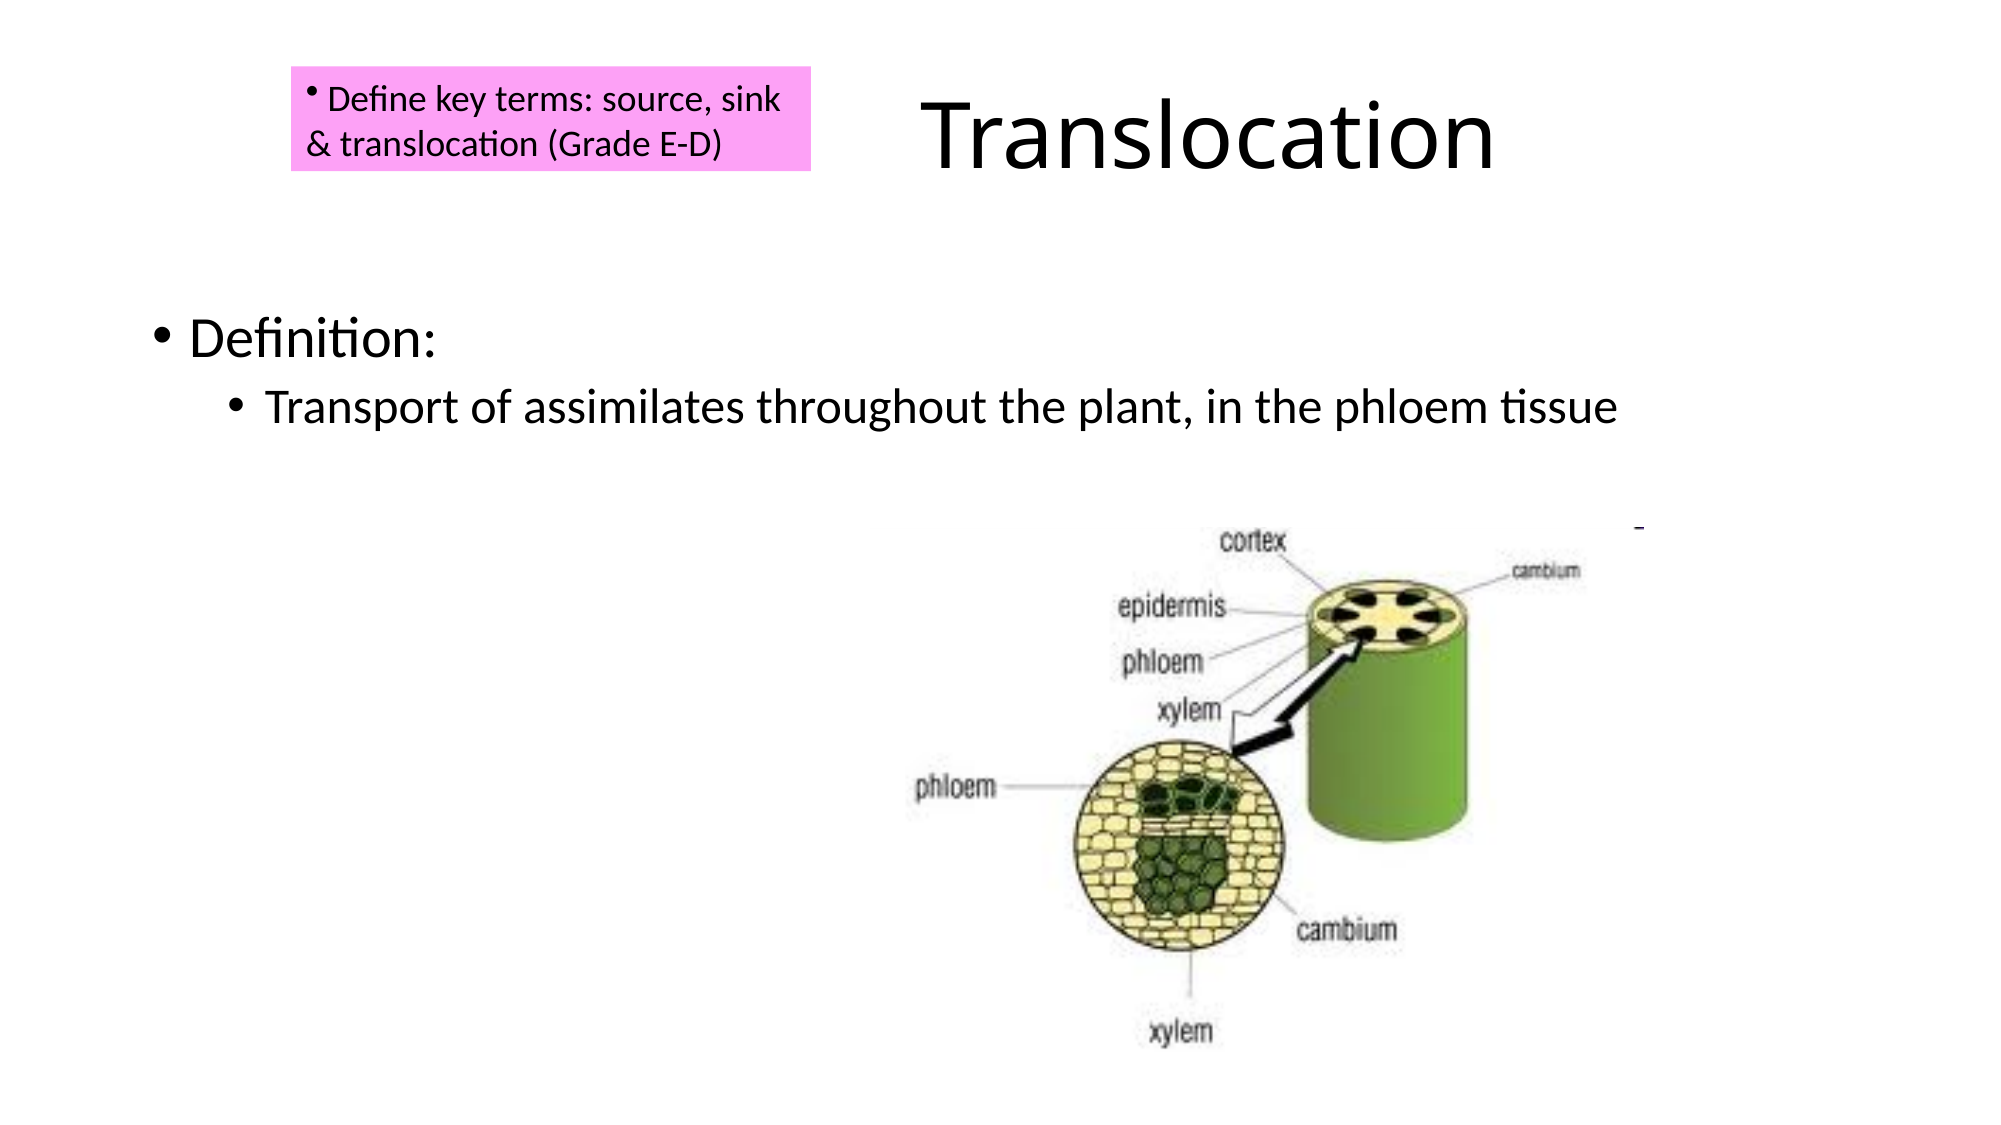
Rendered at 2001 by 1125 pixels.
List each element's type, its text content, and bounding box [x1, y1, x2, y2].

list Definition: Transport of assimilates throughout the plant, in the phloem tissue [137, 299, 1863, 1014]
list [870, 527, 1644, 1052]
text_box Define key terms: source, sink & translocation (Grade E-D) [291, 66, 811, 172]
title Translocation [905, 45, 1675, 233]
